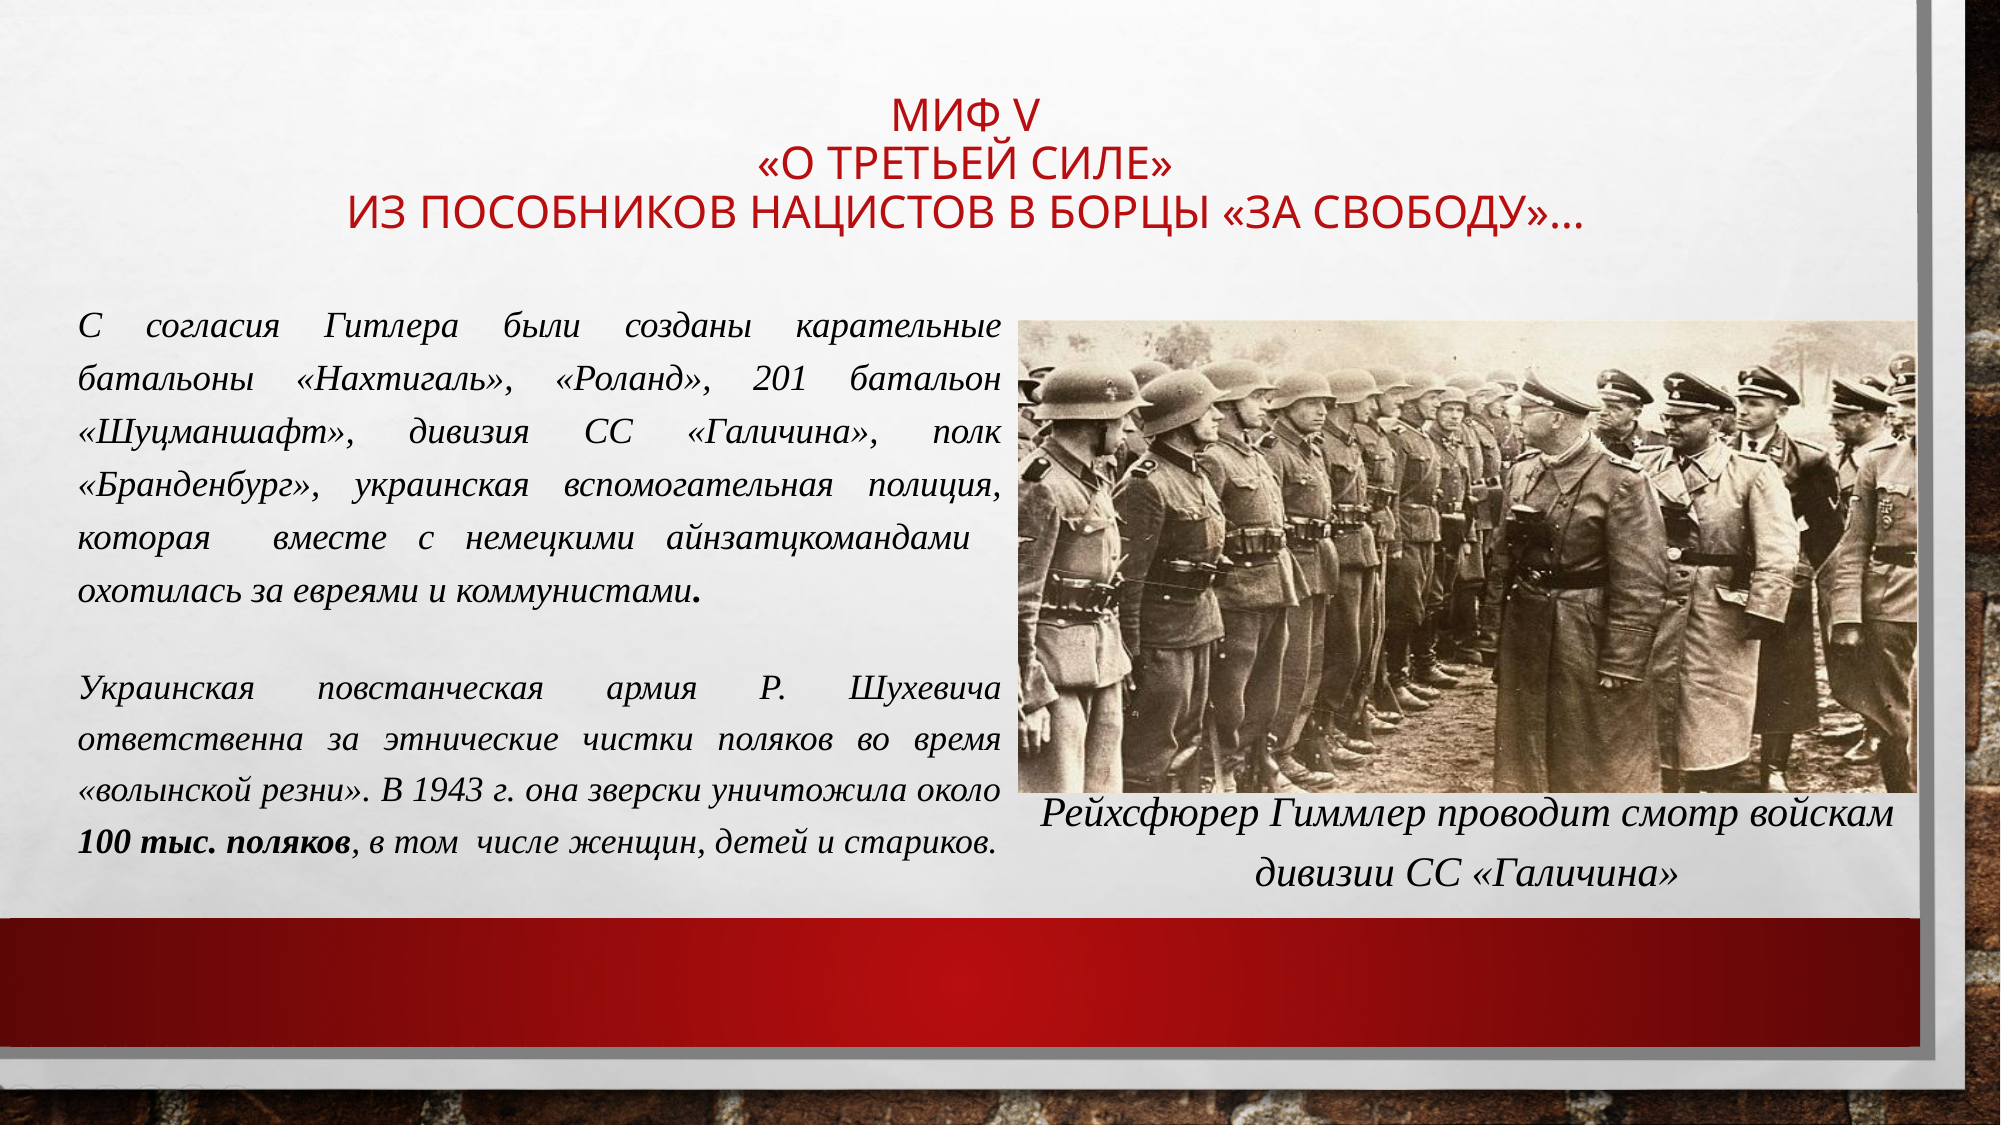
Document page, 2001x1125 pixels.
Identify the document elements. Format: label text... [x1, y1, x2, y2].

title МИФ V «О ТРЕТЬЕЙ СИЛЕ» ИЗ ПОСОБНИКОВ НАЦИСТОВ В БОРЦЫ «ЗА СВОБОДУ»… [112, 27, 1818, 300]
picture [0, 0, 2001, 1125]
list Рейхсфюрер Гиммлер проводит смотр войскам дивизии СС «Галичина» [1018, 793, 1917, 905]
picture [0, 0, 1919, 918]
list С согласия Гитлера были созданы карательные батальоны «Нахтигаль», «Роланд», 201 батальон «Шуцманшафт», дивизия СС «Галичина», полк «Бранденбург», украинская вспомогательная полиция, которая вместе с немецкими айнзатцкомандами охотилась за евреями и коммунистами. Украинская повстанческая армия Р. Шухевича ответственна за этнические чистки поляков во время «волынской резни». В 1943 г. она зверски уничтожила около 100 тыс. поляков, в том числе женщин, детей и стариков. [62, 284, 1018, 921]
